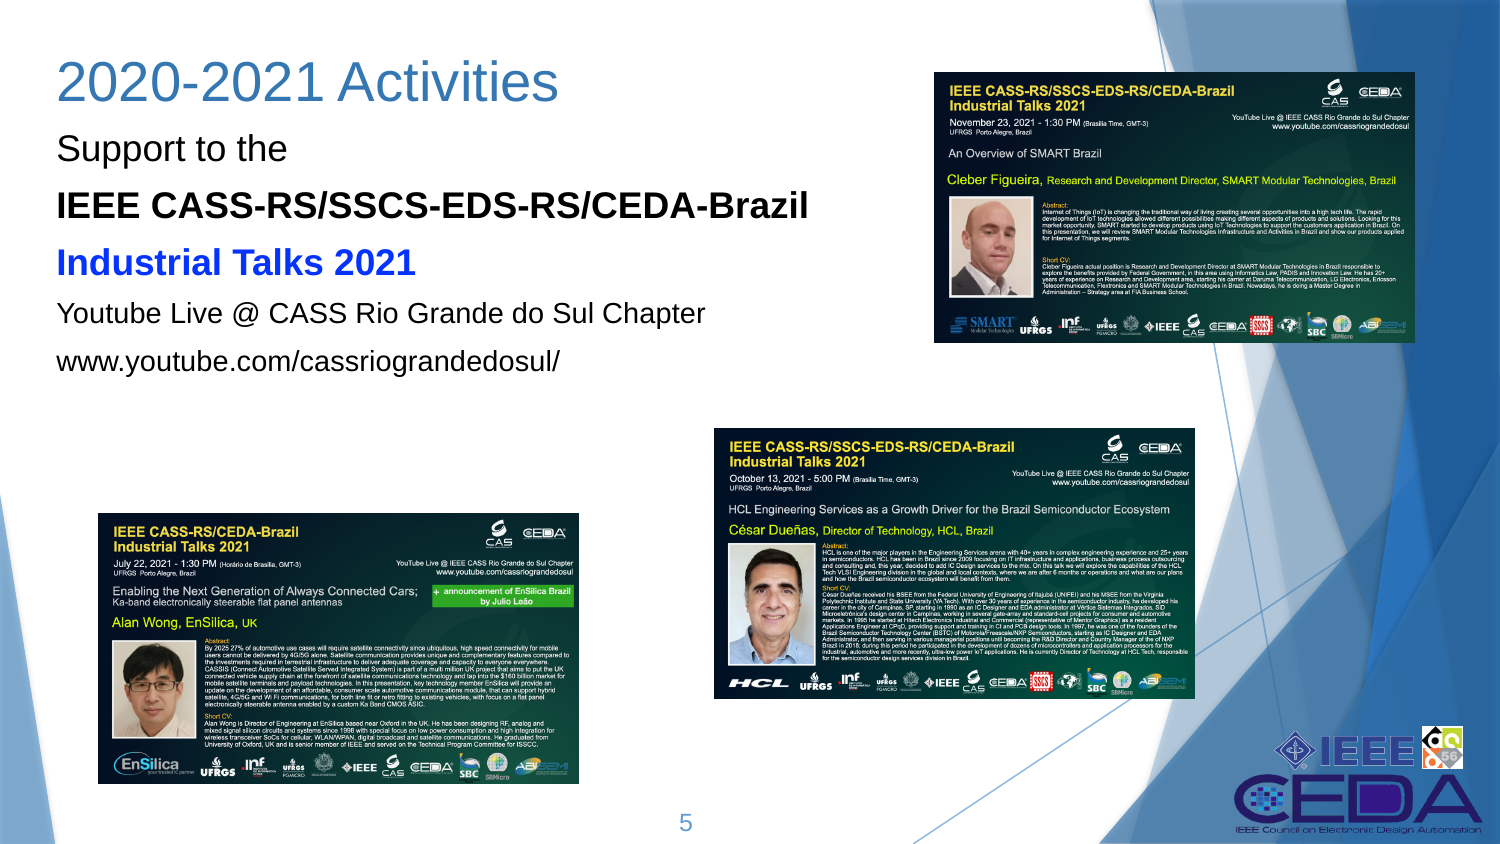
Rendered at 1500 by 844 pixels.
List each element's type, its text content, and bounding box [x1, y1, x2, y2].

picture [1274, 728, 1415, 772]
slide_number 5 [657, 798, 715, 844]
picture [1422, 726, 1463, 769]
picture [933, 72, 1415, 344]
list Support to the IEEE CASS-RS/SSCS-EDS-RS/CEDA-Brazil Industrial Talks 2021 Youtube Live @ CASS Rio Grande do Sul Chapter www.youtube.com/cassriograndedosul/ [44, 119, 1184, 383]
picture [1234, 774, 1483, 834]
title 2020-2021 Activities [44, 39, 1103, 119]
picture [714, 428, 1196, 700]
picture [97, 513, 579, 785]
